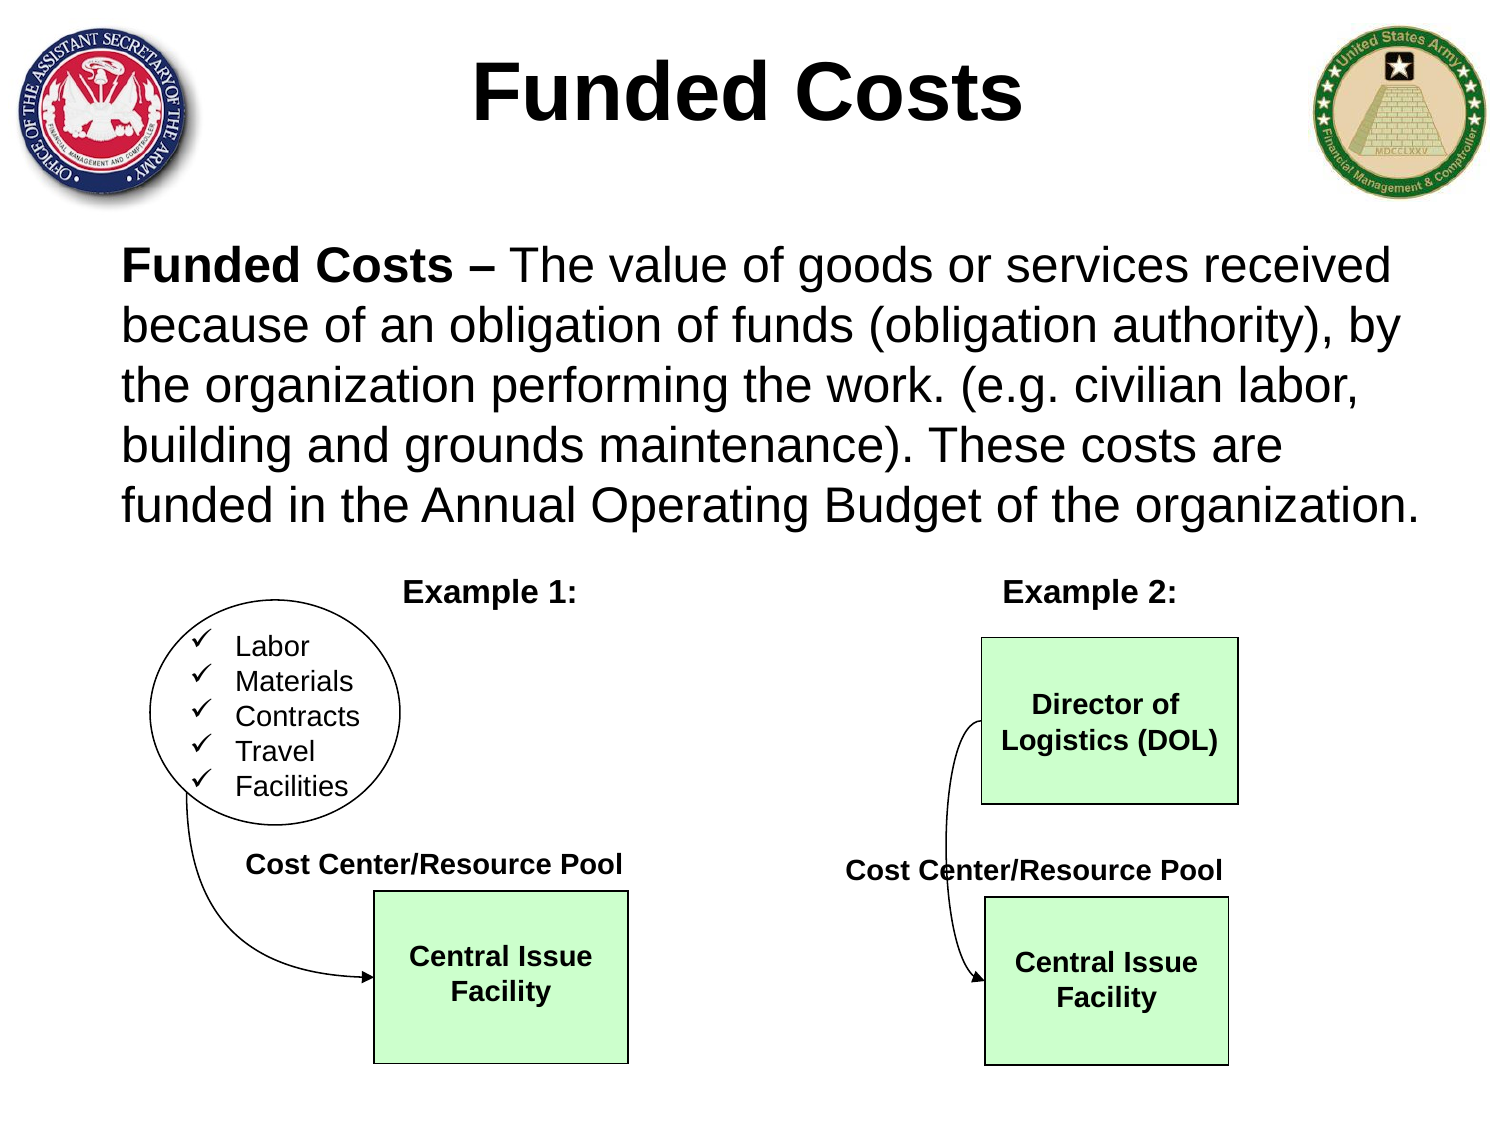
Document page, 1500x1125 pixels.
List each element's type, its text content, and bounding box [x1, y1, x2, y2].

list Funded Costs – The value of goods or services received because of an obligation of funds (obligation authority), by the organization performing the work. (e.g. civilian labor, building and grounds maintenance). These costs are funded in the Annual Operating Budget of the organization. [50, 224, 1450, 513]
picture [8, 18, 213, 222]
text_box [136, 562, 695, 1065]
title Funded Costs [198, 37, 1299, 174]
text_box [887, 562, 1295, 1066]
picture [1308, 23, 1490, 202]
